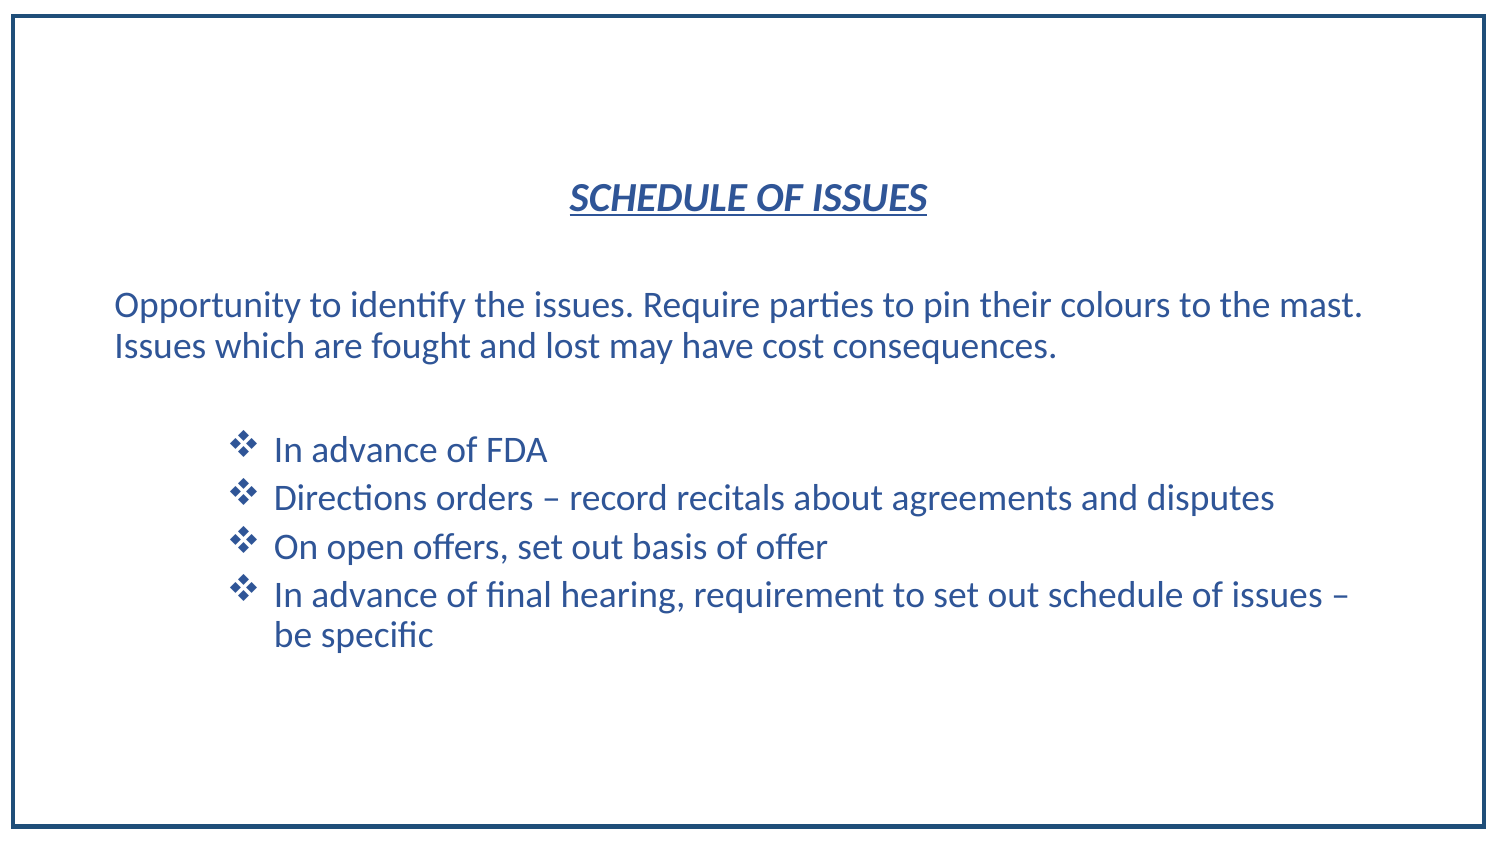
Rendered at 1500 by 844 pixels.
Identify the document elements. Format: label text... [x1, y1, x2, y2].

title SCHEDULE OF ISSUES [101, 129, 1396, 226]
text_box [12, 15, 1485, 828]
list Opportunity to identify the issues. Require parties to pin their colours to the mast. Issues which are fought and lost may have cost consequences. In advance of FDA Directions orders – record recitals about agreements and disputes On open offers, set out basis of offer In advance of final hearing, requirement to set out schedule of issues – be specific [103, 279, 1397, 779]
